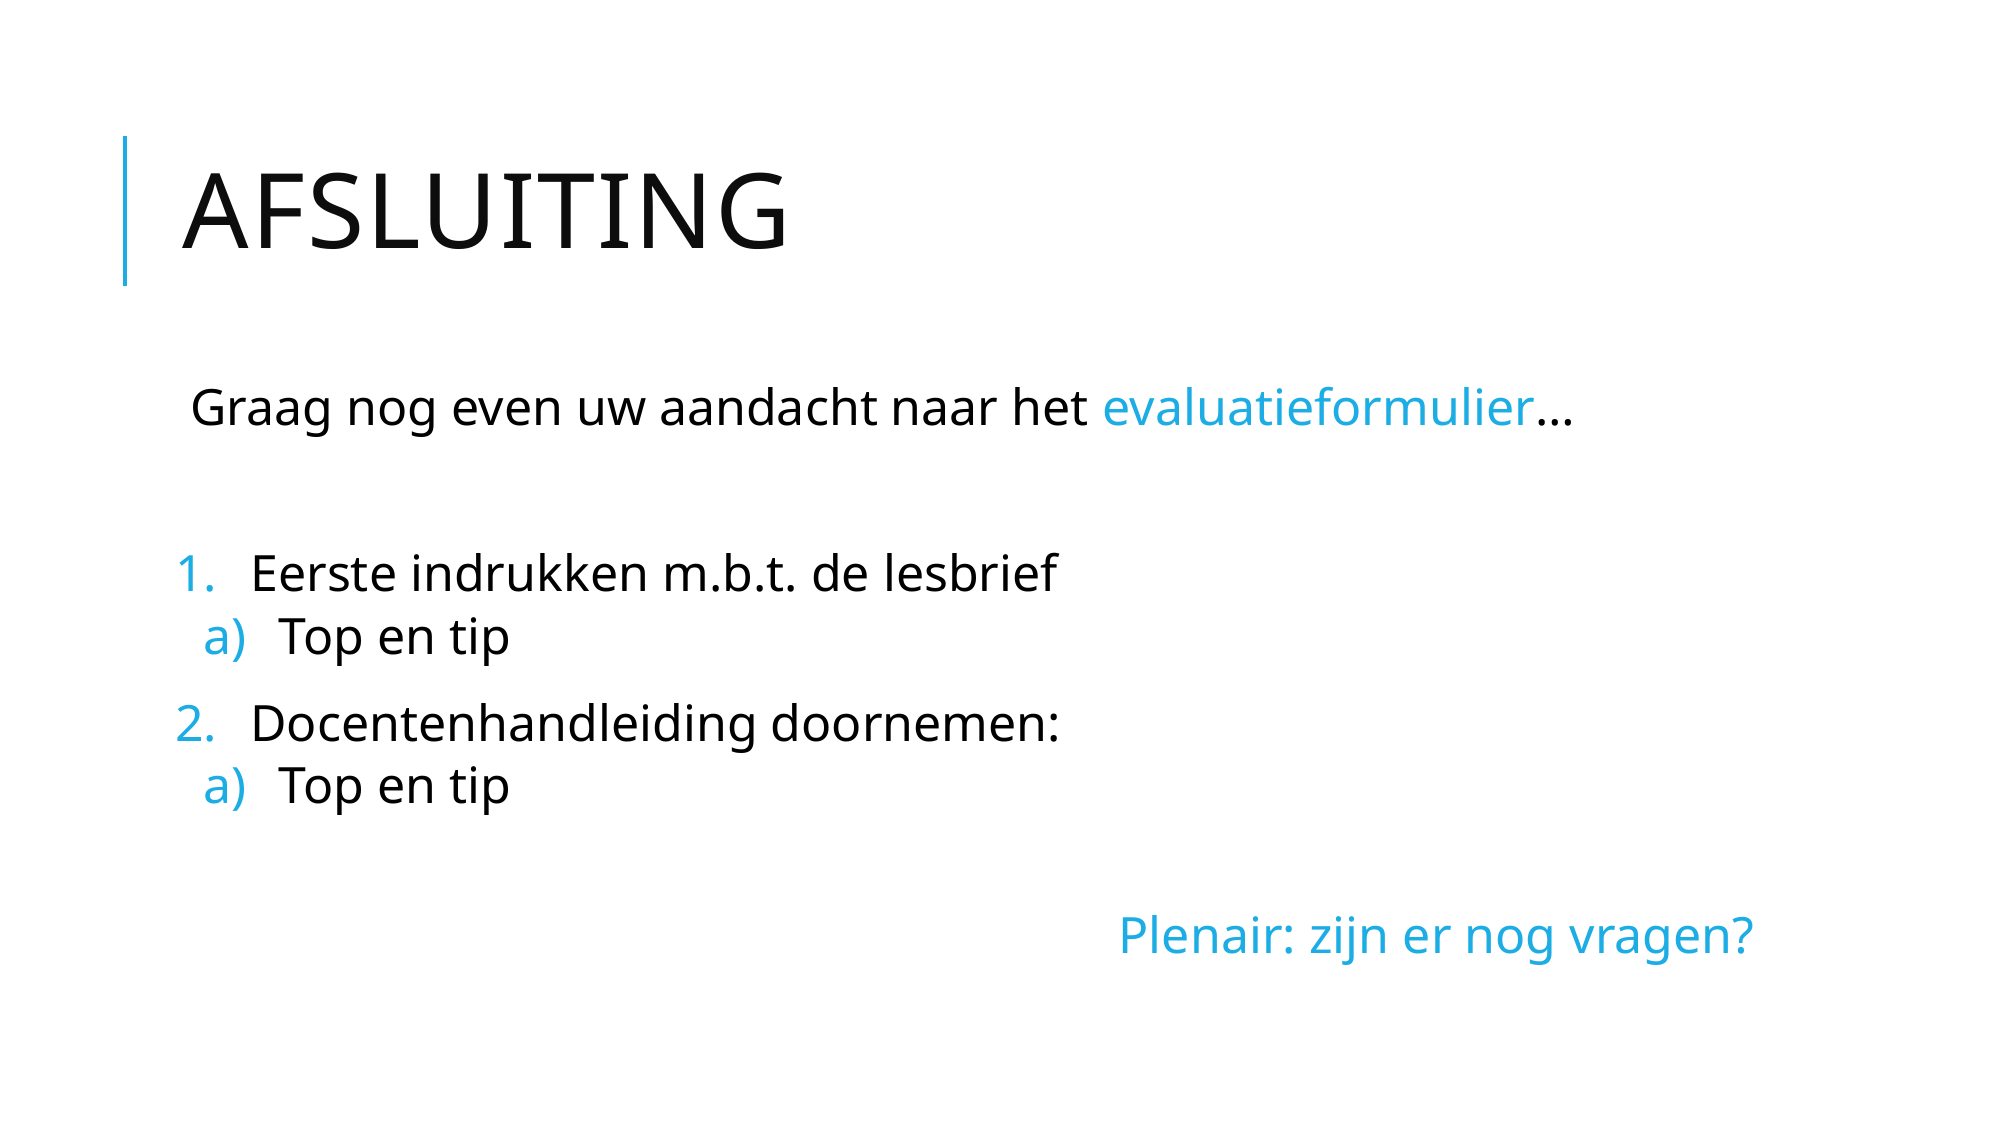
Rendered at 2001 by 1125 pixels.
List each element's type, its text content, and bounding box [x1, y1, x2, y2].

list Graag nog even uw aandacht naar het evaluatieformulier… Eerste indrukken m.b.t. de lesbrief Top en tip Docentenhandleiding doornemen: Top en tip Plenair: zijn er nog vragen? [168, 375, 1763, 1035]
title Afsluiting [168, 96, 1763, 342]
